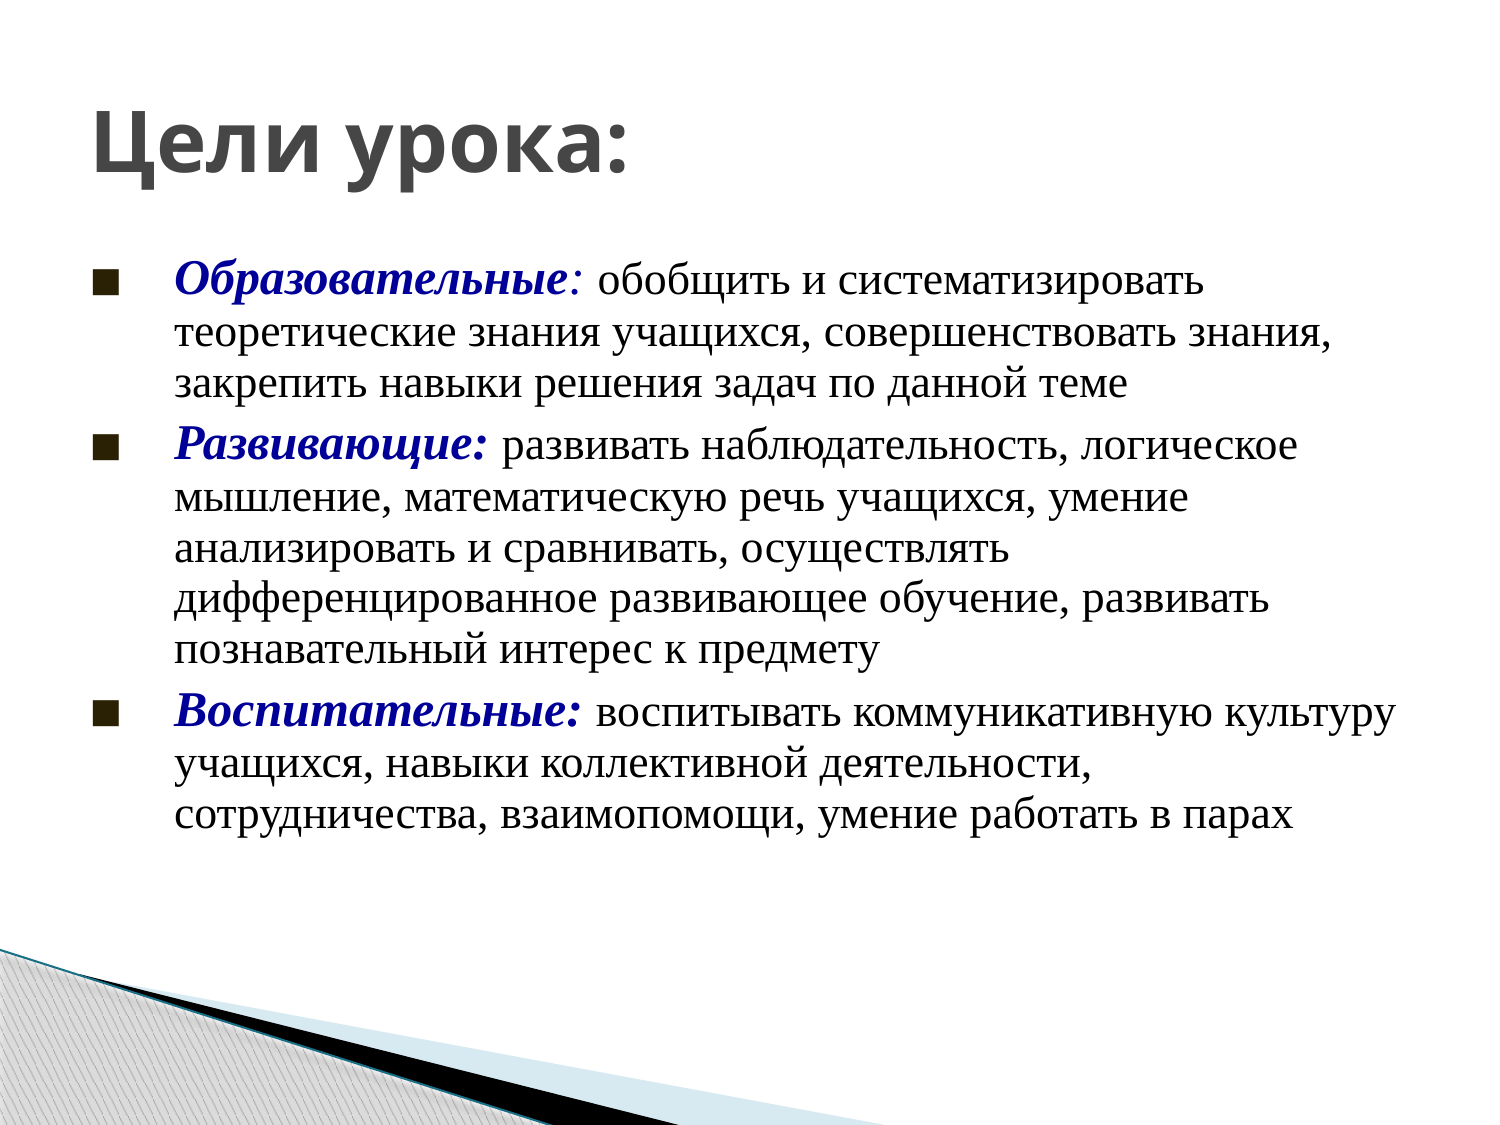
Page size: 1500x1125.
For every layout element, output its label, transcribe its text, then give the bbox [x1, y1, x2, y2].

list Образовательные: обобщить и систематизировать теоретические знания учащихся, совершенствовать знания, закрепить навыки решения задач по данной теме Развивающие: развивать наблюдательность, логическое мышление, математическую речь учащихся, умение анализировать и сравнивать, осуществлять дифференцированное развивающее обучение, развивать познавательный интерес к предмету Воспитательные: воспитывать коммуникативную культуру учащихся, навыки коллективной деятельности, сотрудничества, взаимопомощи, умение работать в парах [75, 243, 1425, 986]
title Цели урока: [75, 45, 1425, 233]
